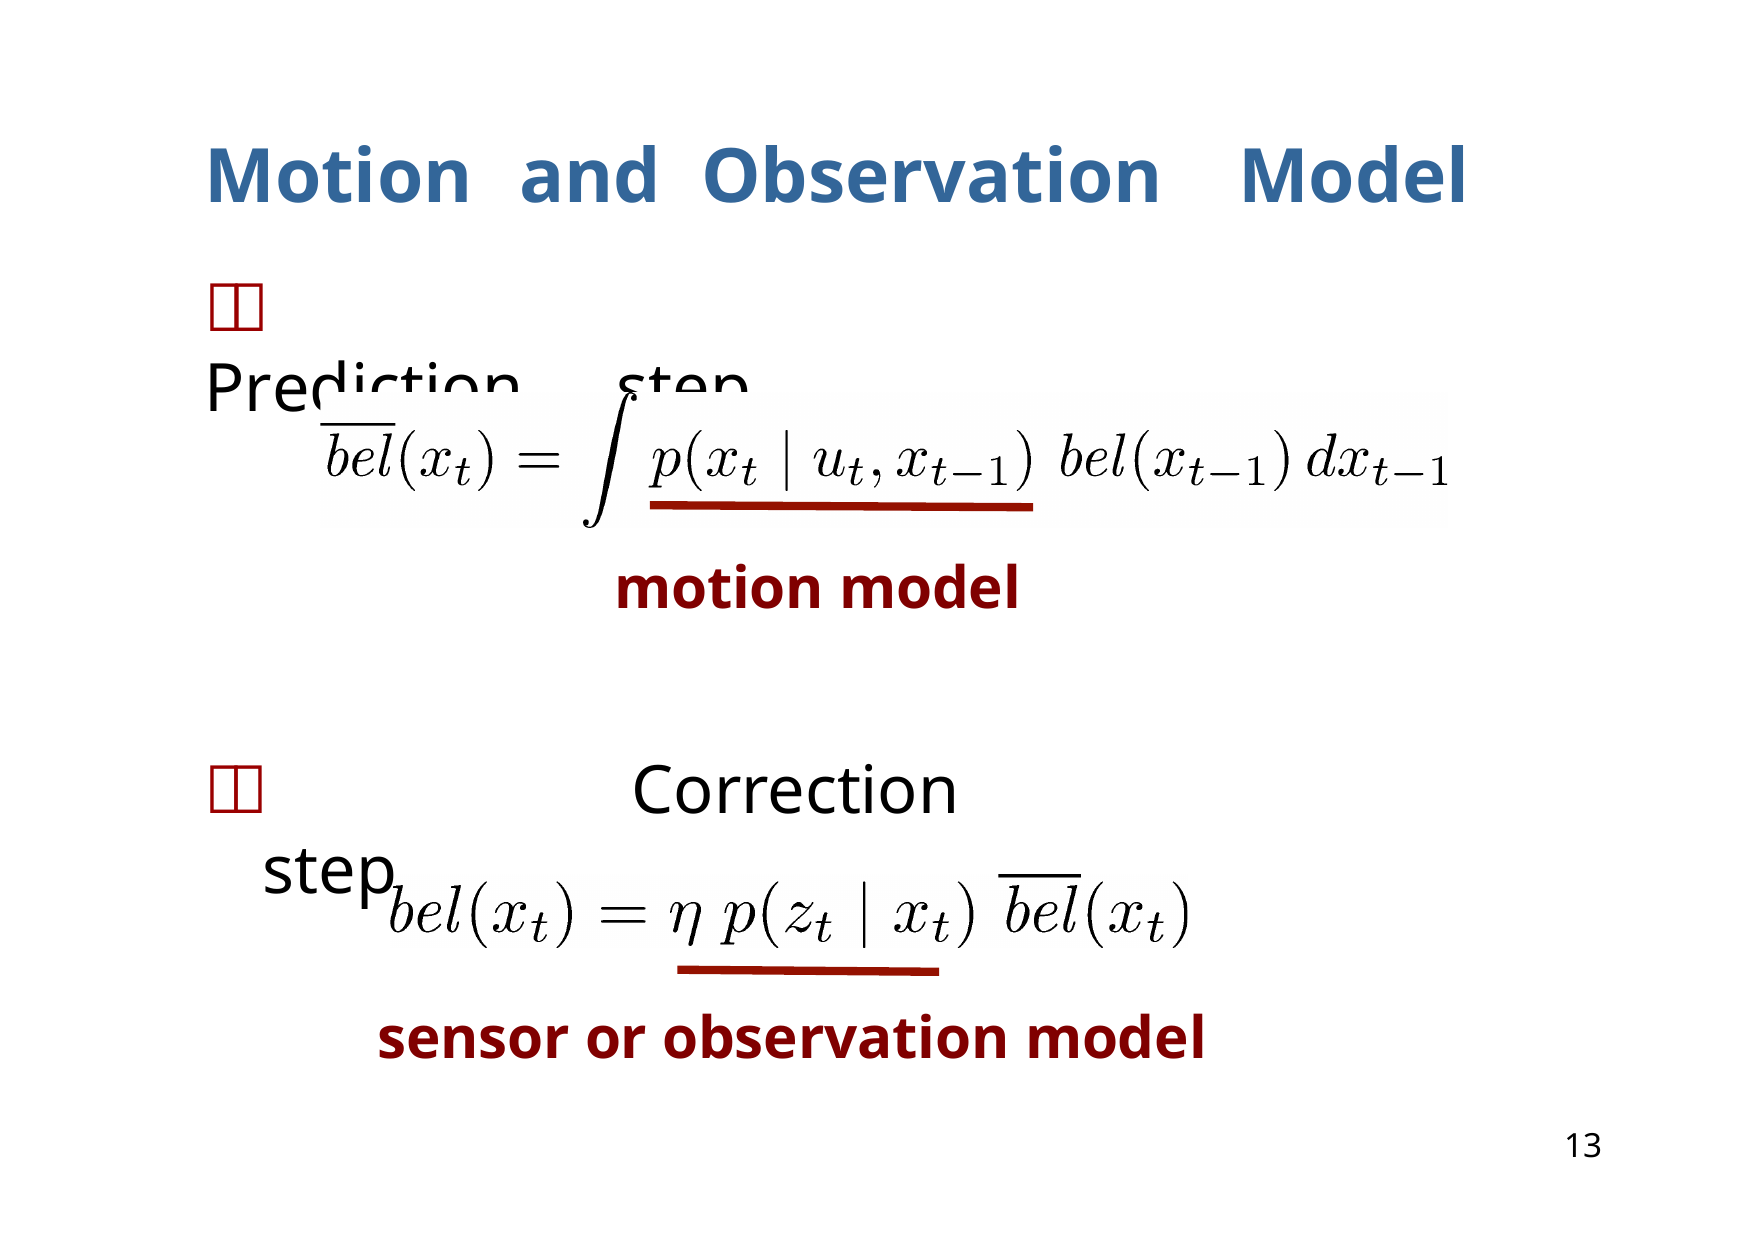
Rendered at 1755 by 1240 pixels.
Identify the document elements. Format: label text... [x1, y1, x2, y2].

text_box  Prediction step [202, 262, 759, 425]
text_box [320, 392, 1448, 528]
text_box motion model  Correction step [202, 548, 1068, 907]
text_box [390, 874, 1188, 948]
text_box sensor or observation model [375, 998, 1317, 1071]
title Motion and Observation Model [202, 125, 1489, 335]
slide_number 13 [1560, 1121, 1611, 1240]
